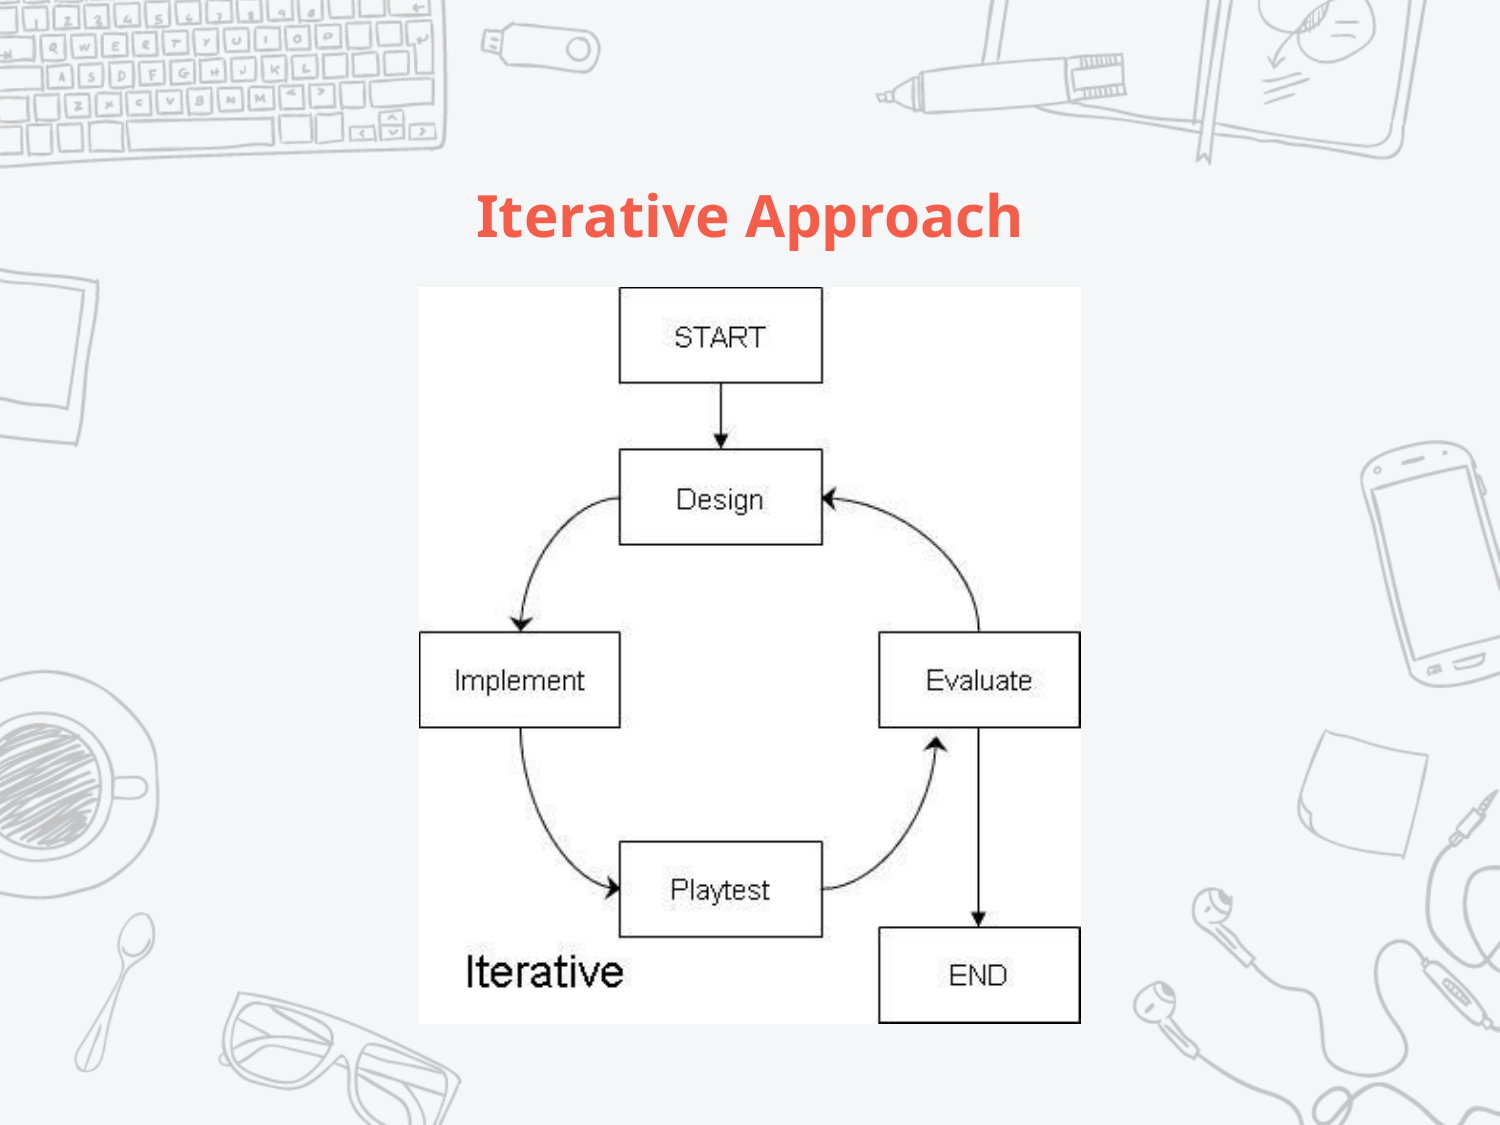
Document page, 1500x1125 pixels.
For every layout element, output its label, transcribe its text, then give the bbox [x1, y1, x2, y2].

title Iterative Approach [185, 136, 1315, 264]
picture [419, 286, 1081, 1025]
